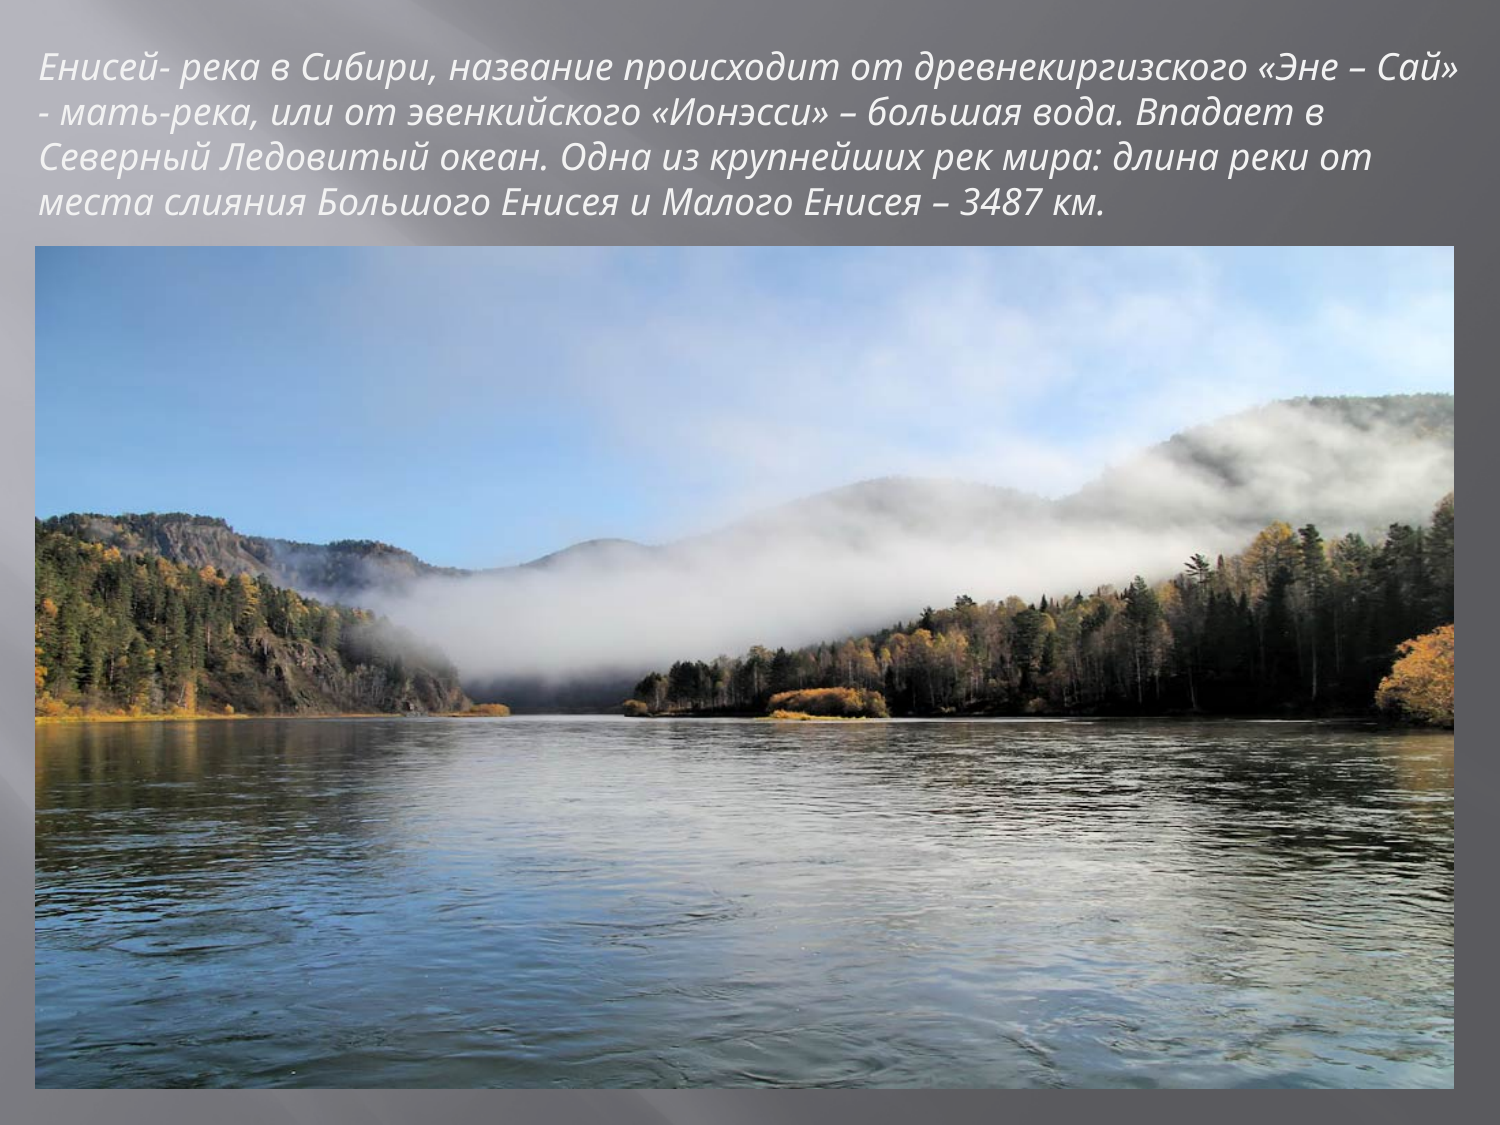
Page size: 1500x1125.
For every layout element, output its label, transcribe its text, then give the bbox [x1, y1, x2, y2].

picture [34, 245, 1454, 1089]
text_box Енисей- река в Сибири, название происходит от древнекиргизского «Эне – Сай» - мать-река, или от эвенкийского «Ионэсси» – большая вода. Впадает в Северный Ледовитый океан. Одна из крупнейших рек мира: длина реки от места слияния Большого Енисея и Малого Енисея – 3487 км. [23, 35, 1477, 230]
